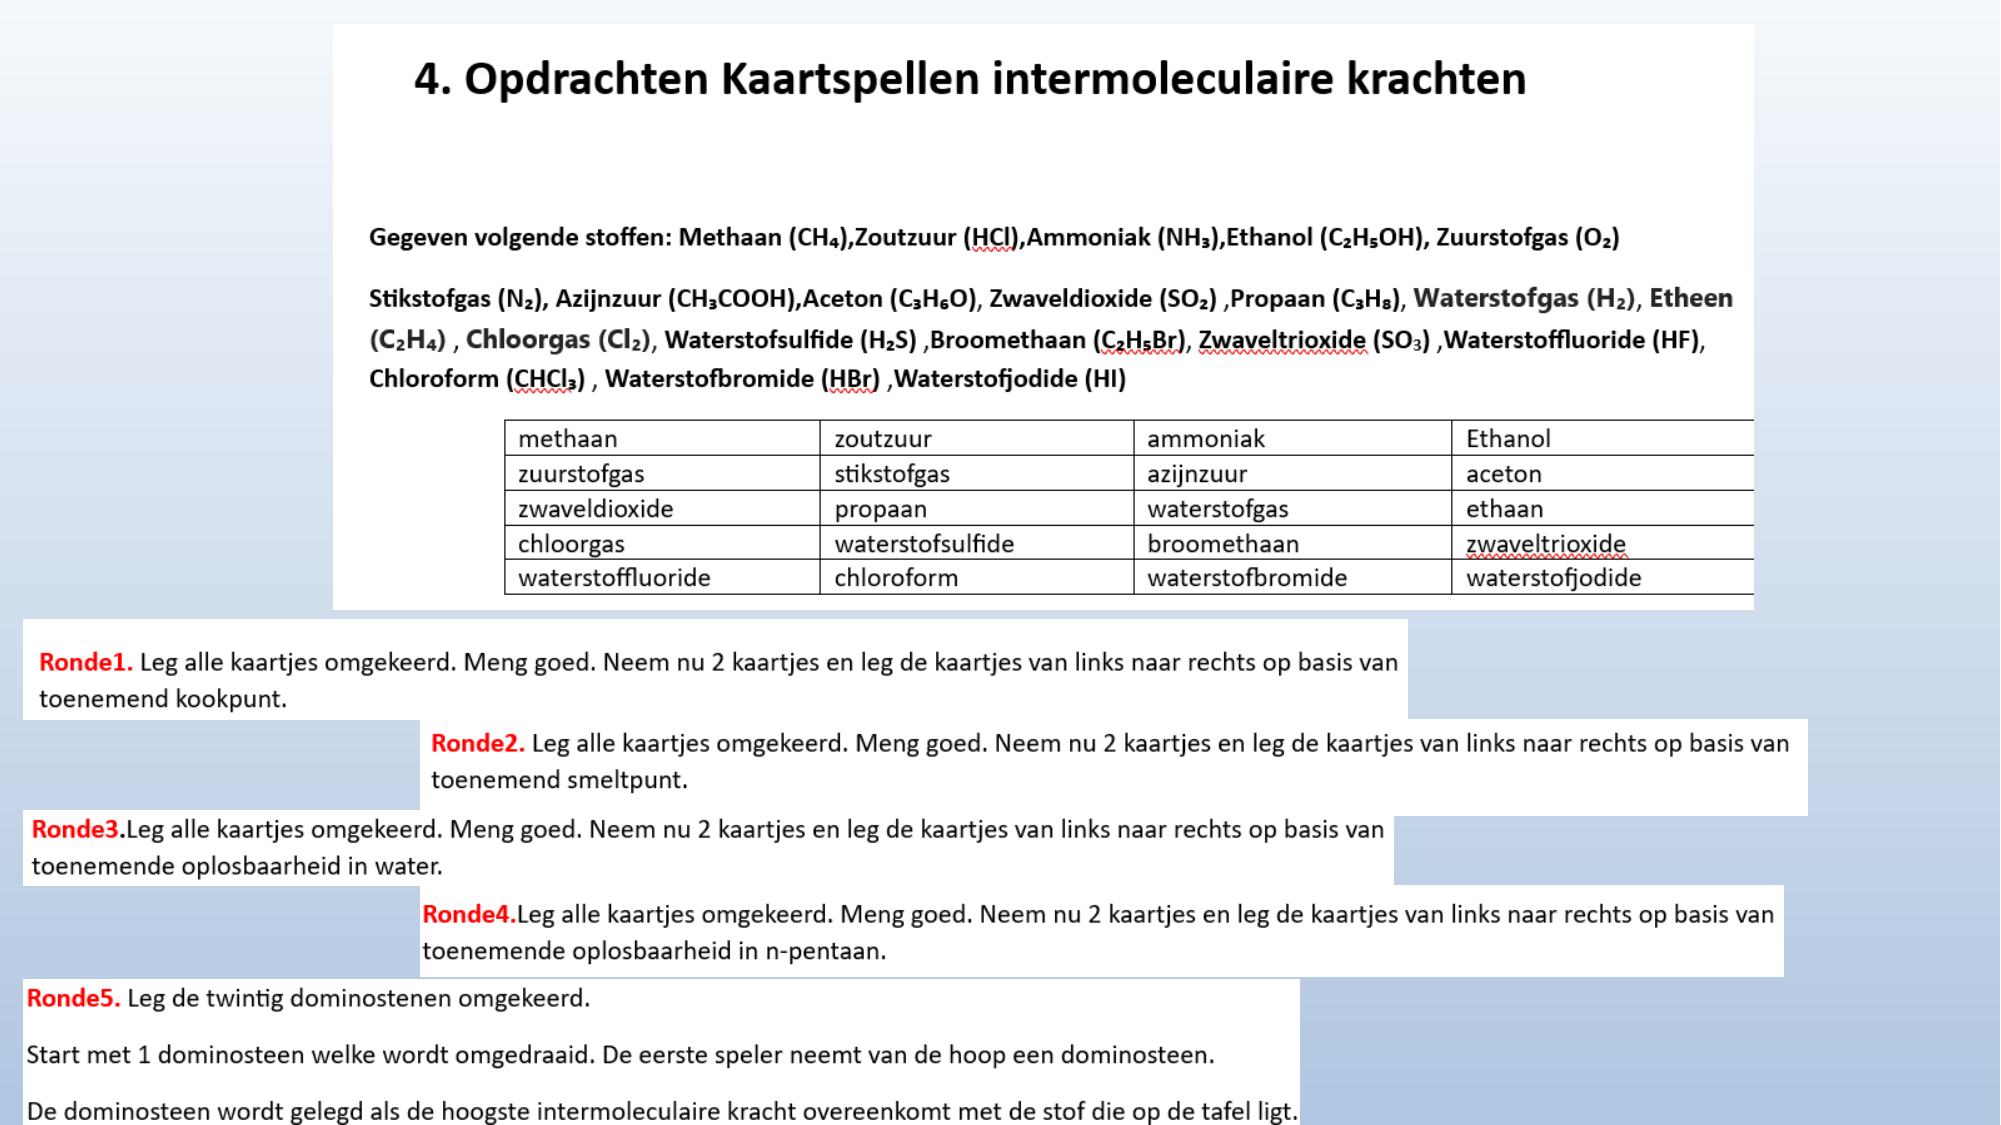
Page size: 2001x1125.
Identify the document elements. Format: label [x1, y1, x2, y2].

picture [332, 24, 1754, 611]
picture [23, 619, 1808, 978]
picture [23, 979, 1301, 1125]
